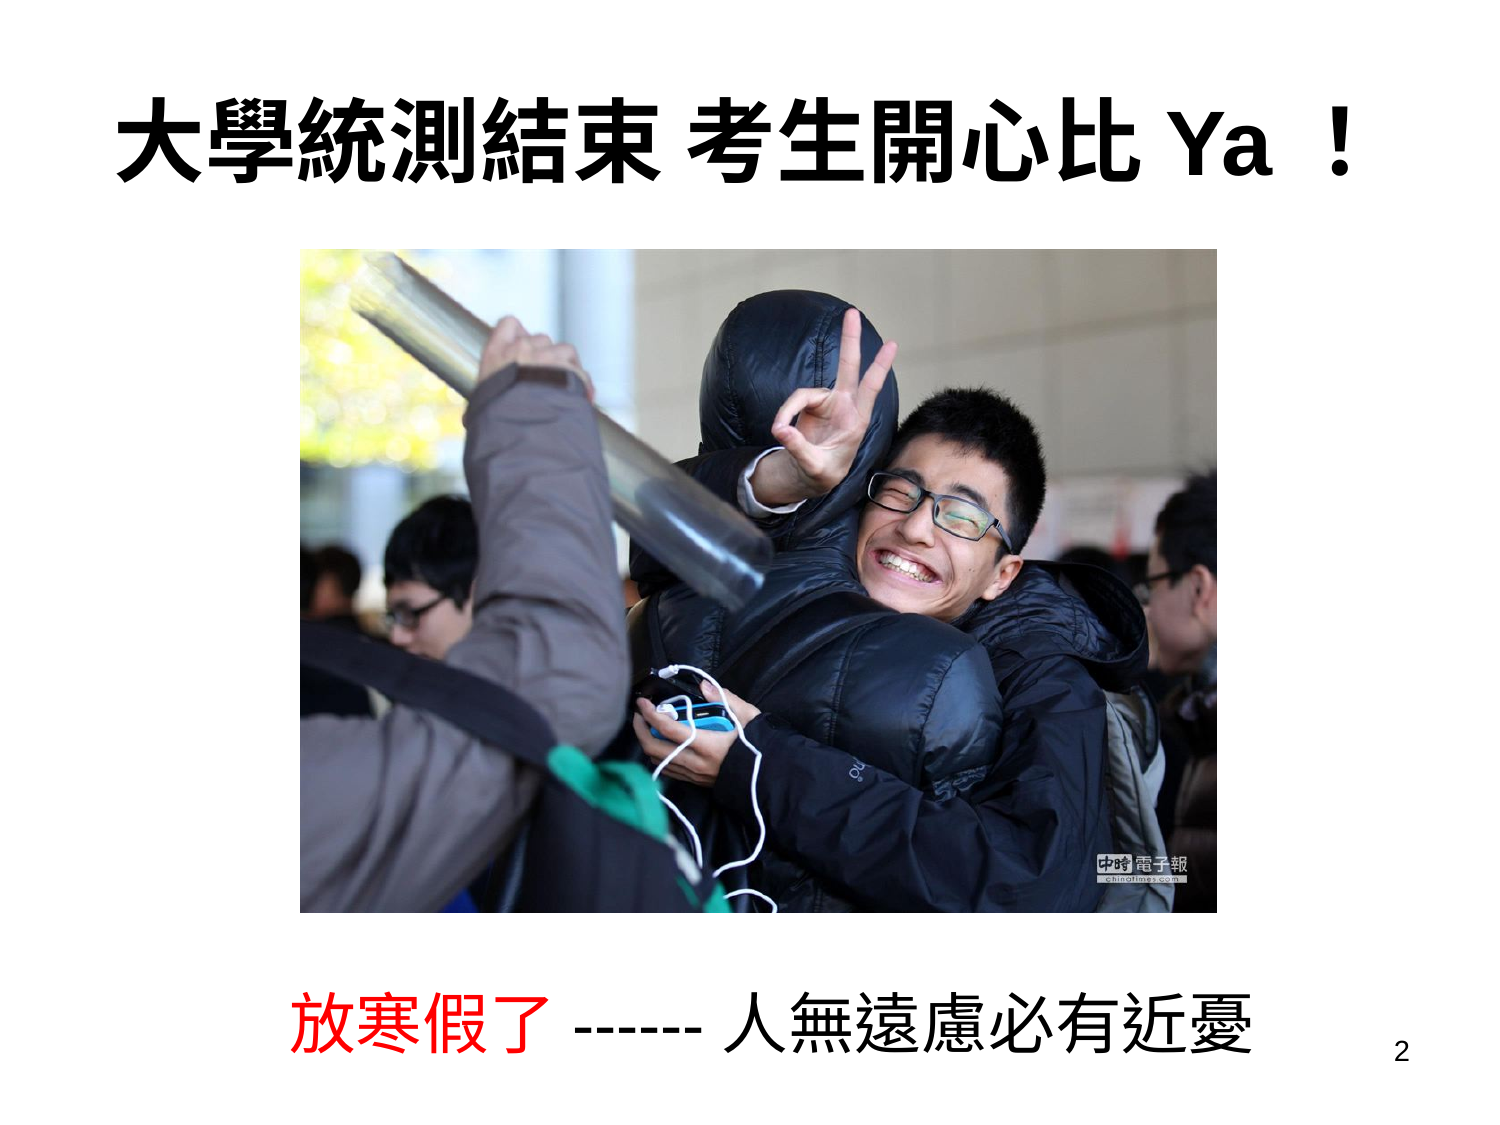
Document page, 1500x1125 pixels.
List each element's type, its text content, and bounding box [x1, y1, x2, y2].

slide_number 2 [1074, 1024, 1426, 1103]
picture [299, 249, 1217, 913]
title 大學統測結束 考生開心比Ya！ [74, 44, 1426, 233]
text_box 放寒假了------人無遠慮必有近憂 [274, 974, 1271, 1070]
